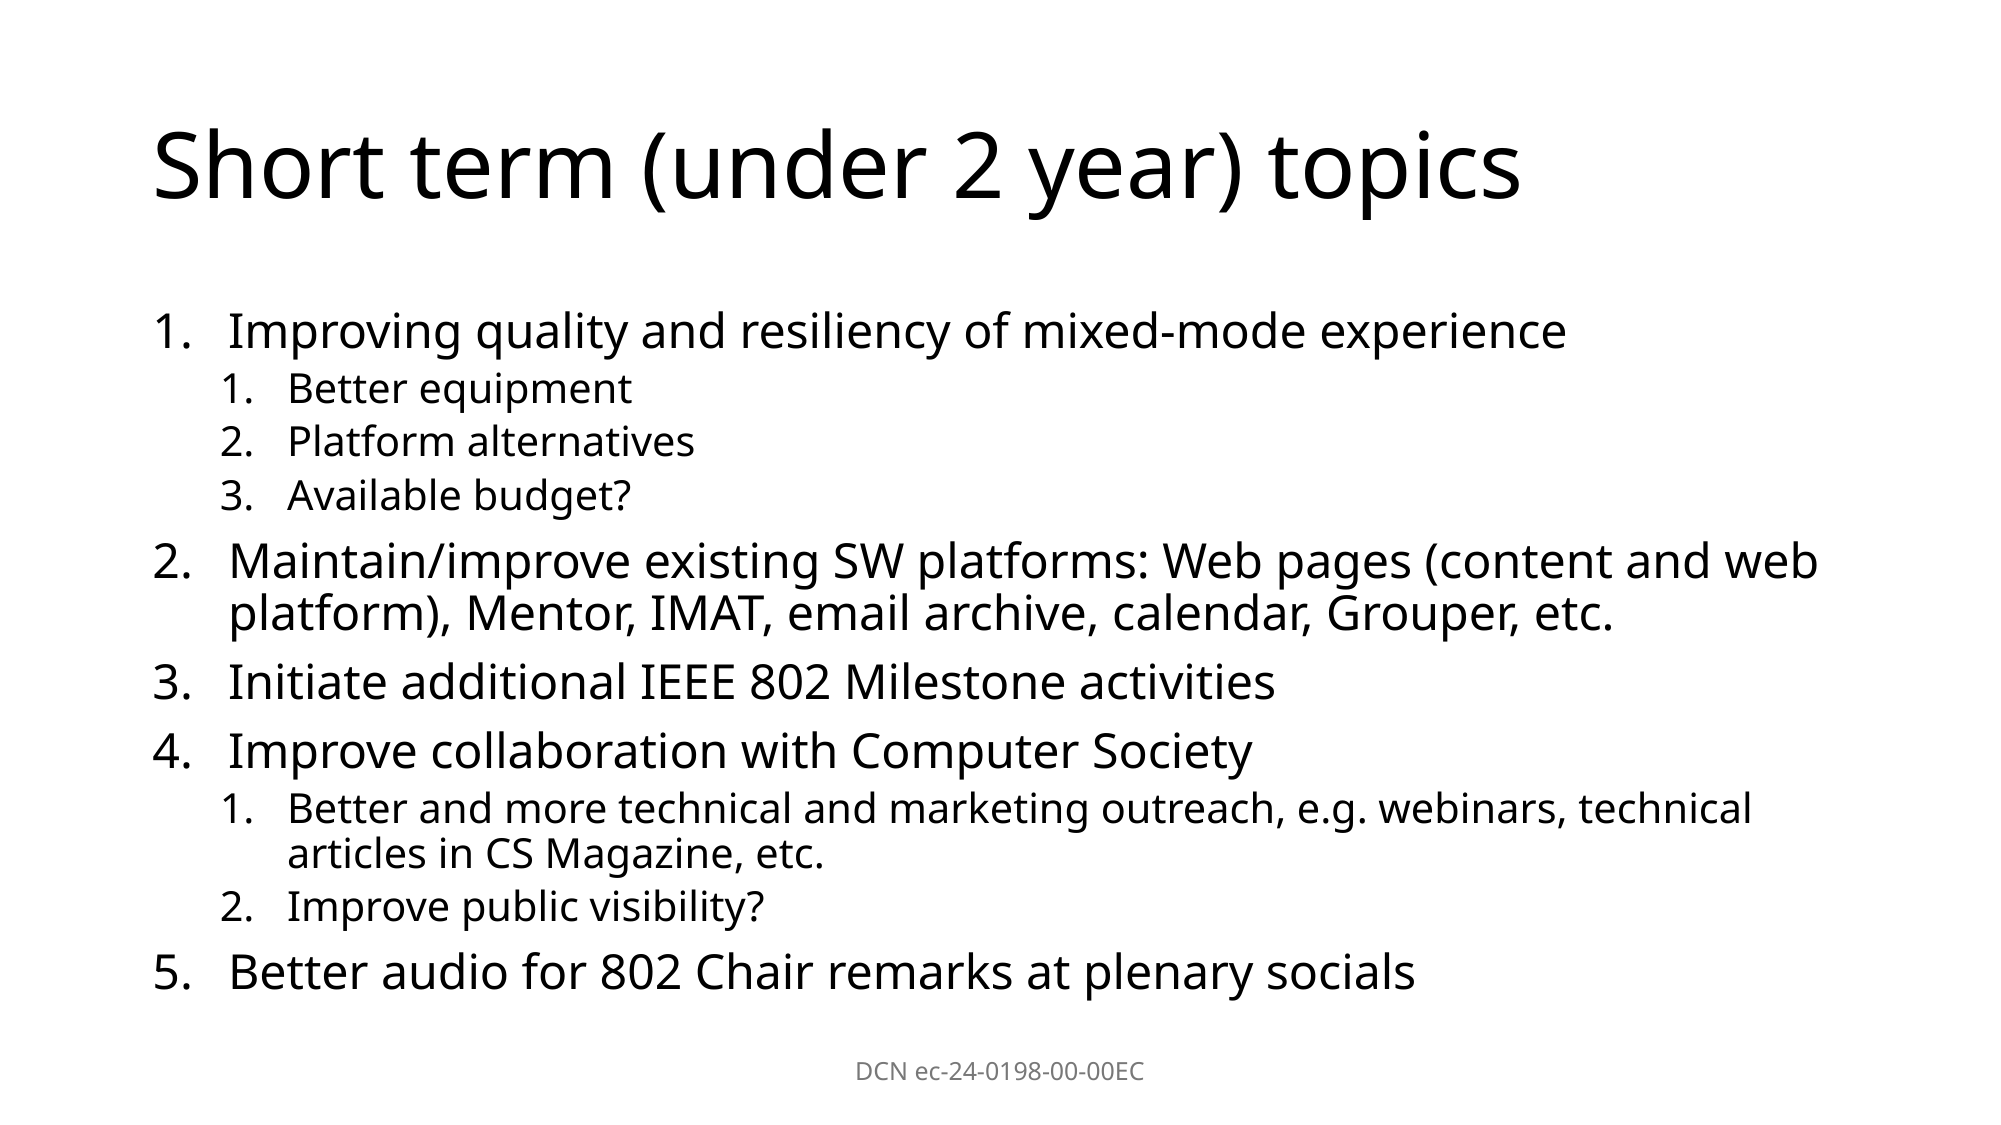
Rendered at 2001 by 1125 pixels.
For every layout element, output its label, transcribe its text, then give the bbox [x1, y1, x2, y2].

list Improving quality and resiliency of mixed-mode experience Better equipment Platform alternatives Available budget? Maintain/improve existing SW platforms: Web pages (content and web platform), Mentor, IMAT, email archive, calendar, Grouper, etc. Initiate additional IEEE 802 Milestone activities Improve collaboration with Computer Society Better and more technical and marketing outreach, e.g. webinars, technical articles in CS Magazine, etc. Improve public visibility? Better audio for 802 Chair remarks at plenary socials [137, 299, 1863, 1014]
title Short term (under 2 year) topics [137, 59, 1863, 278]
footer DCN ec-24-0198-00-00EC [662, 1042, 1338, 1103]
